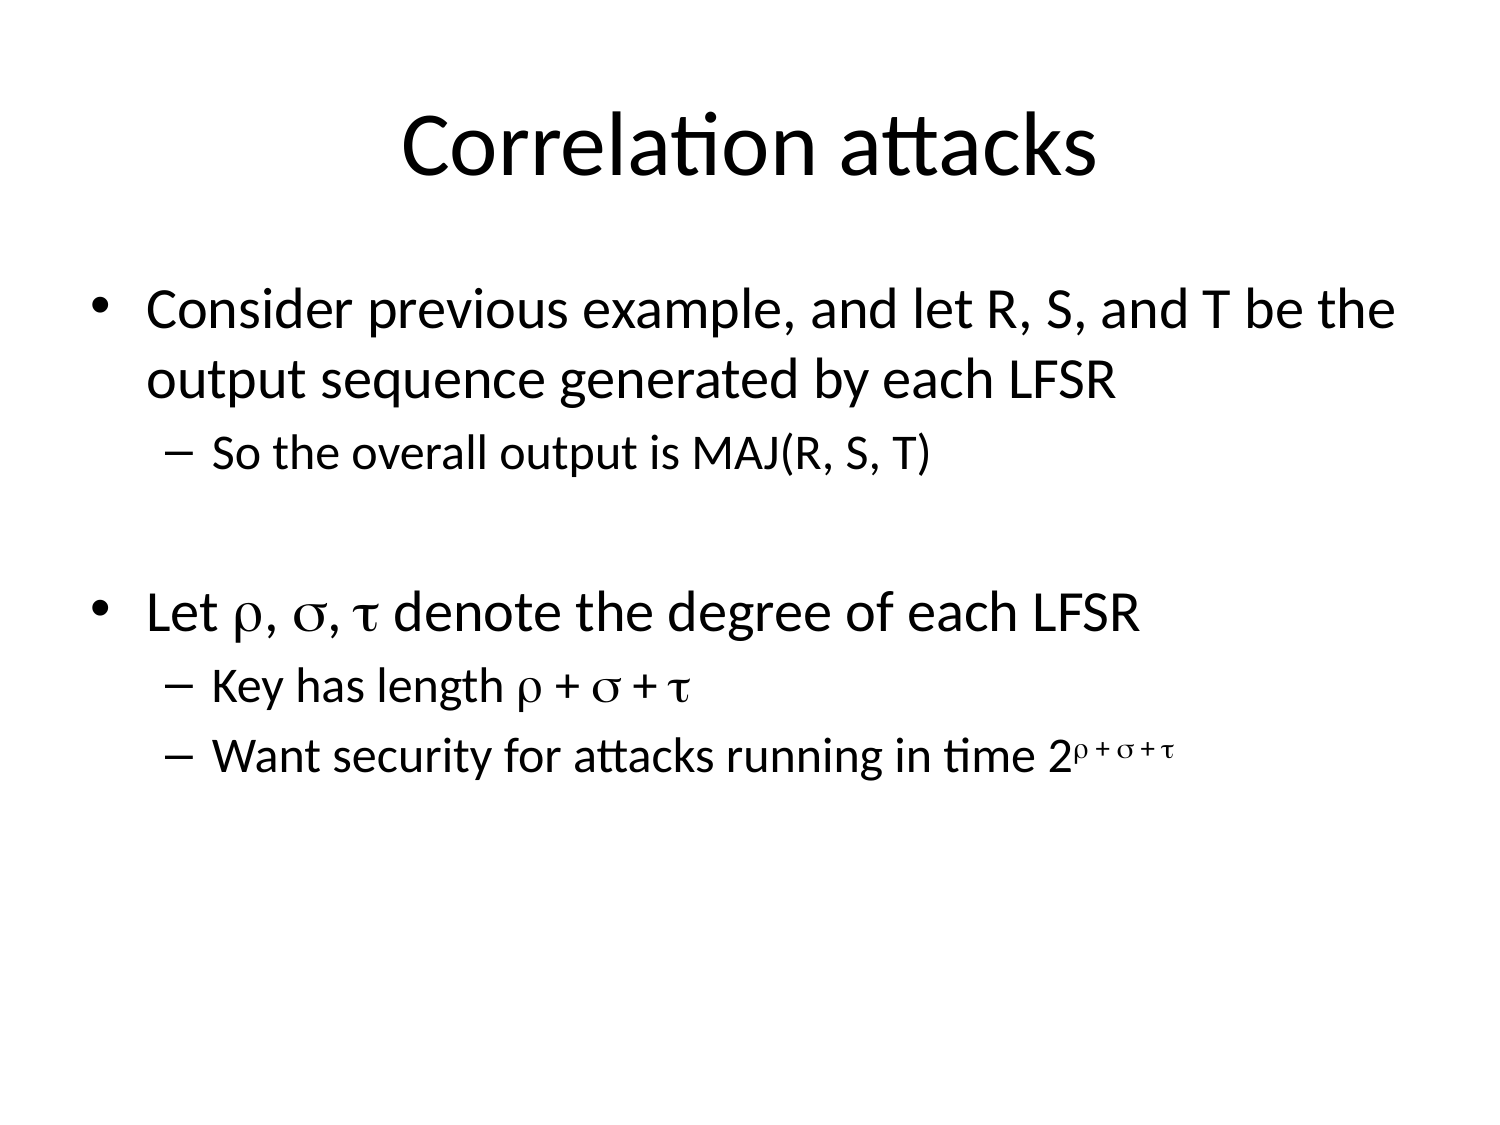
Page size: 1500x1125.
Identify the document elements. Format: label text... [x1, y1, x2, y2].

list Consider previous example, and let R, S, and T be the output sequence generated by each LFSR So the overall output is MAJ(R, S, T) Let , ,  denote the degree of each LFSR Key has length  +  +  Want security for attacks running in time 2 +  +  [75, 262, 1425, 1005]
title Correlation attacks [75, 45, 1425, 233]
